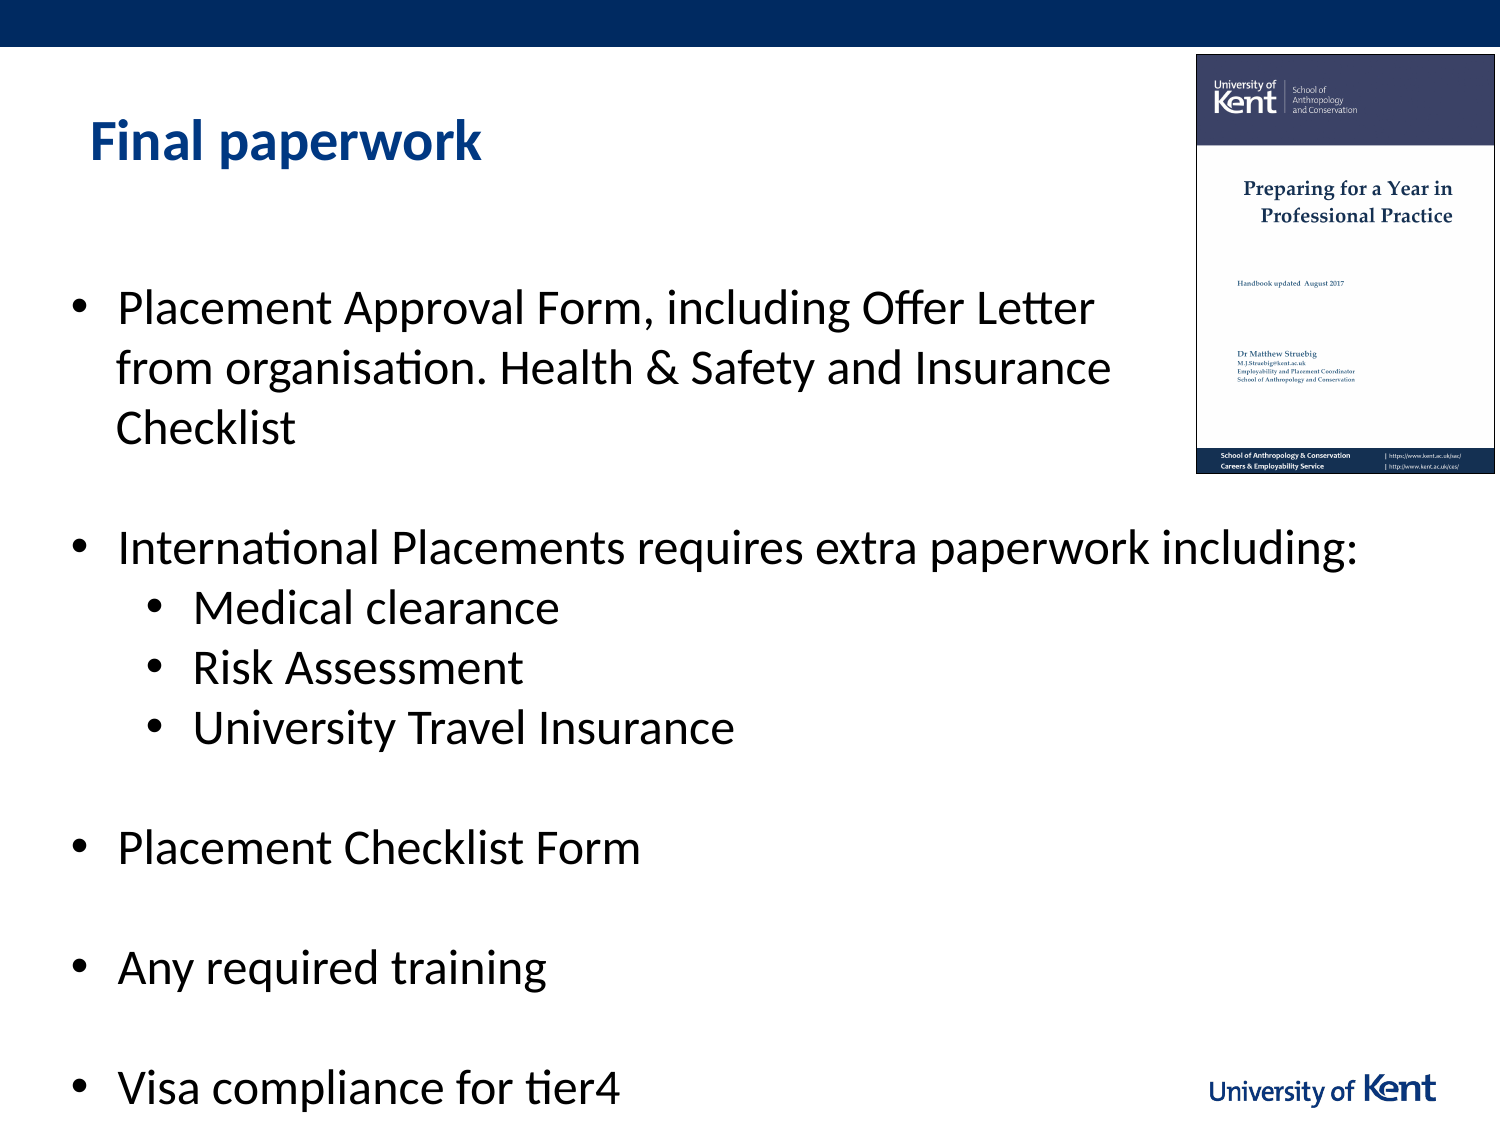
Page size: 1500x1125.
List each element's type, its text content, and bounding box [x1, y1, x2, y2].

text_box Placement Approval Form, including Offer Letter from organisation. Health & Safety and Insurance Checklist International Placements requires extra paperwork including: Medical clearance Risk Assessment University Travel Insurance Placement Checklist Form Any required training Visa compliance for tier4 [55, 267, 1454, 1123]
title Final paperwork [75, 90, 1190, 185]
picture [1195, 54, 1495, 474]
